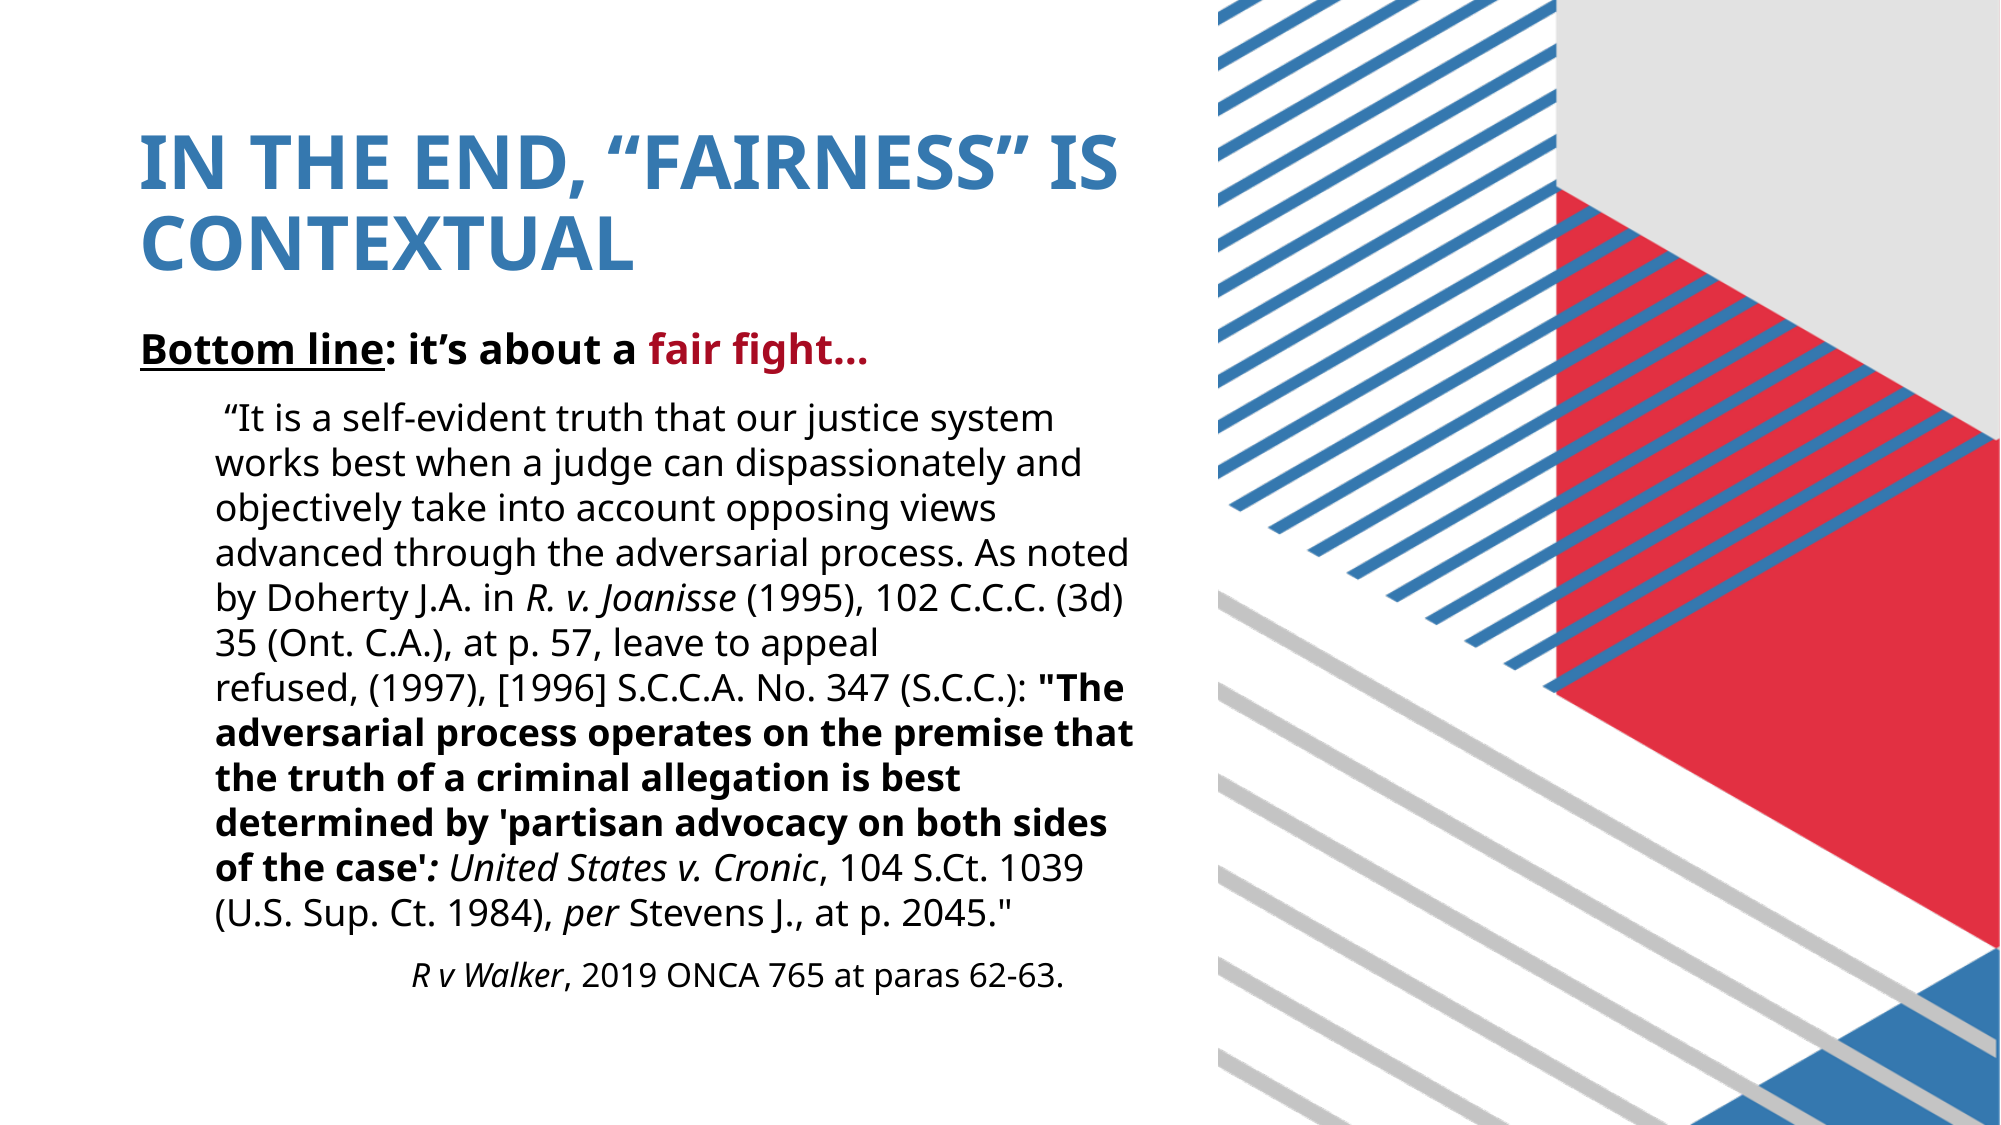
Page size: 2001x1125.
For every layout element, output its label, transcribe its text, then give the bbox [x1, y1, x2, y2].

picture [1218, 0, 2000, 1125]
title IN THE END, “FAIRNESS” IS CONTEXTUAL [125, 117, 1188, 313]
list Bottom line: it’s about a fair fight… “It is a self-evident truth that our justice system works best when a judge can dispassionately and objectively take into account opposing views advanced through the adversarial process. As noted by Doherty J.A. in R. v. Joanisse (1995), 102 C.C.C. (3d) 35 (Ont. C.A.), at p. 57, leave to appeal refused, (1997), [1996] S.C.C.A. No. 347 (S.C.C.): "The adversarial process operates on the premise that the truth of a criminal allegation is best determined by 'partisan advocacy on both sides of the case': United States v. Cronic, 104 S.Ct. 1039 (U.S. Sup. Ct. 1984), per Stevens J., at p. 2045." R v Walker, 2019 ONCA 765 at paras 62-63. [125, 244, 1166, 850]
